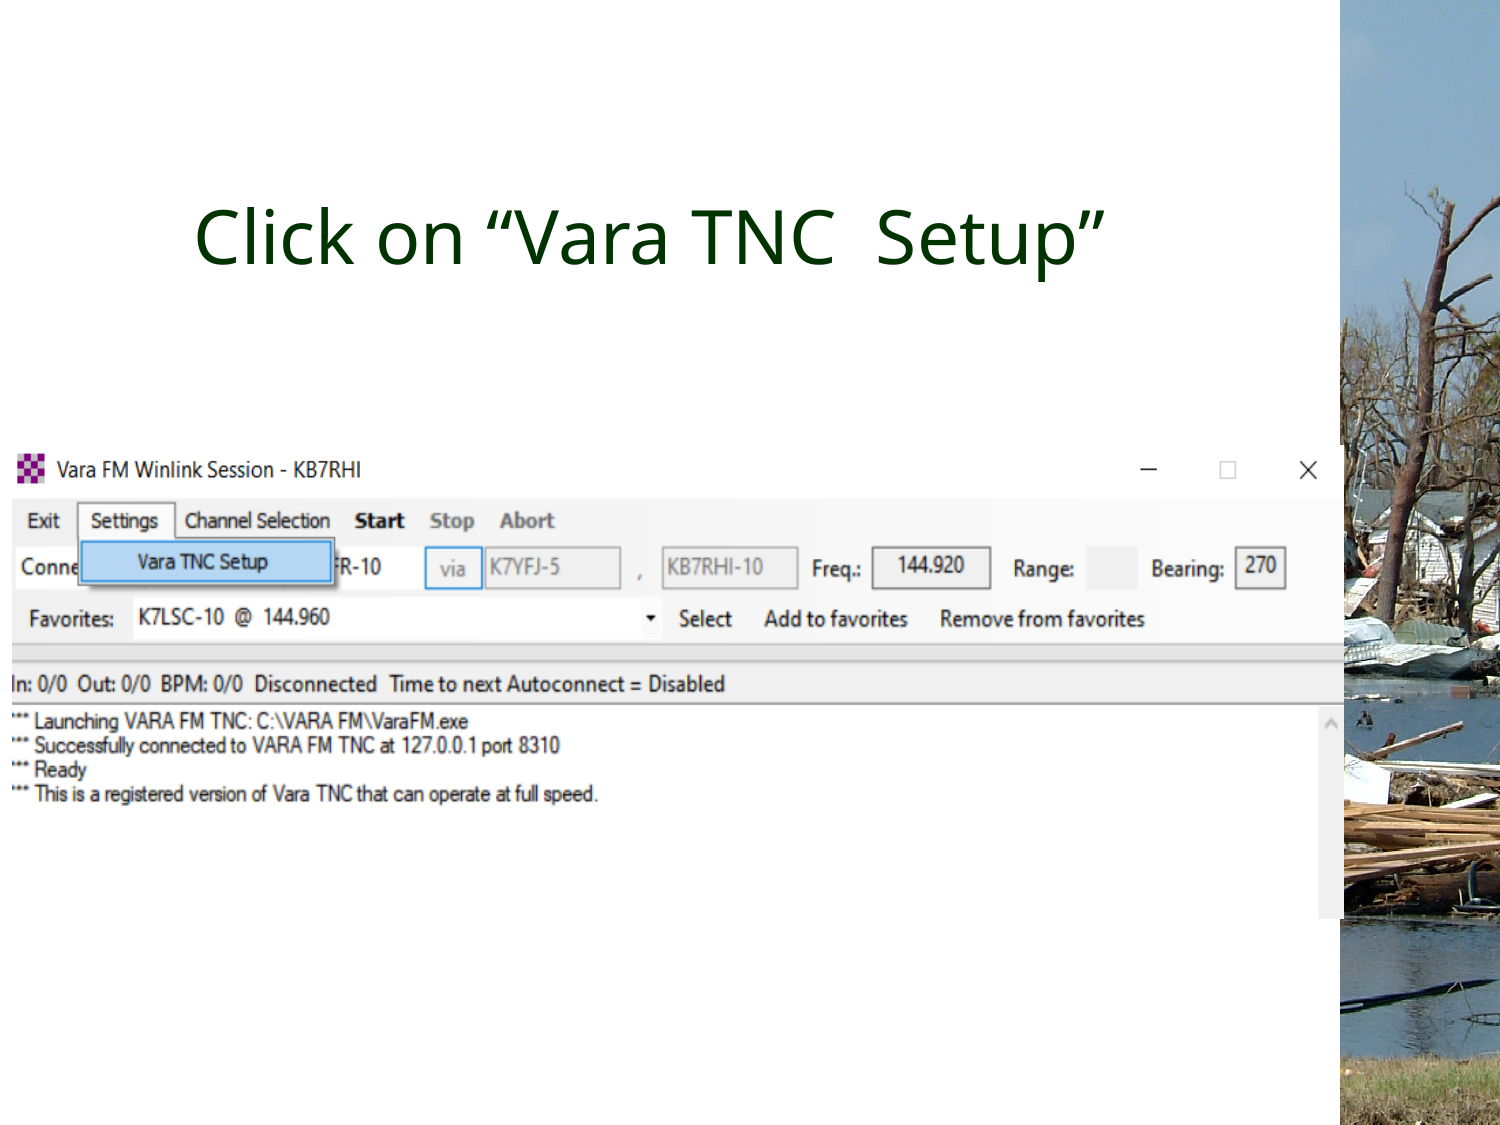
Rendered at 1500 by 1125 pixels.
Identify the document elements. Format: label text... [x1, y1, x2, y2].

title Click on “Vara TNC Setup” [37, 181, 1263, 288]
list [12, 445, 1345, 919]
picture [1340, 0, 1500, 1125]
